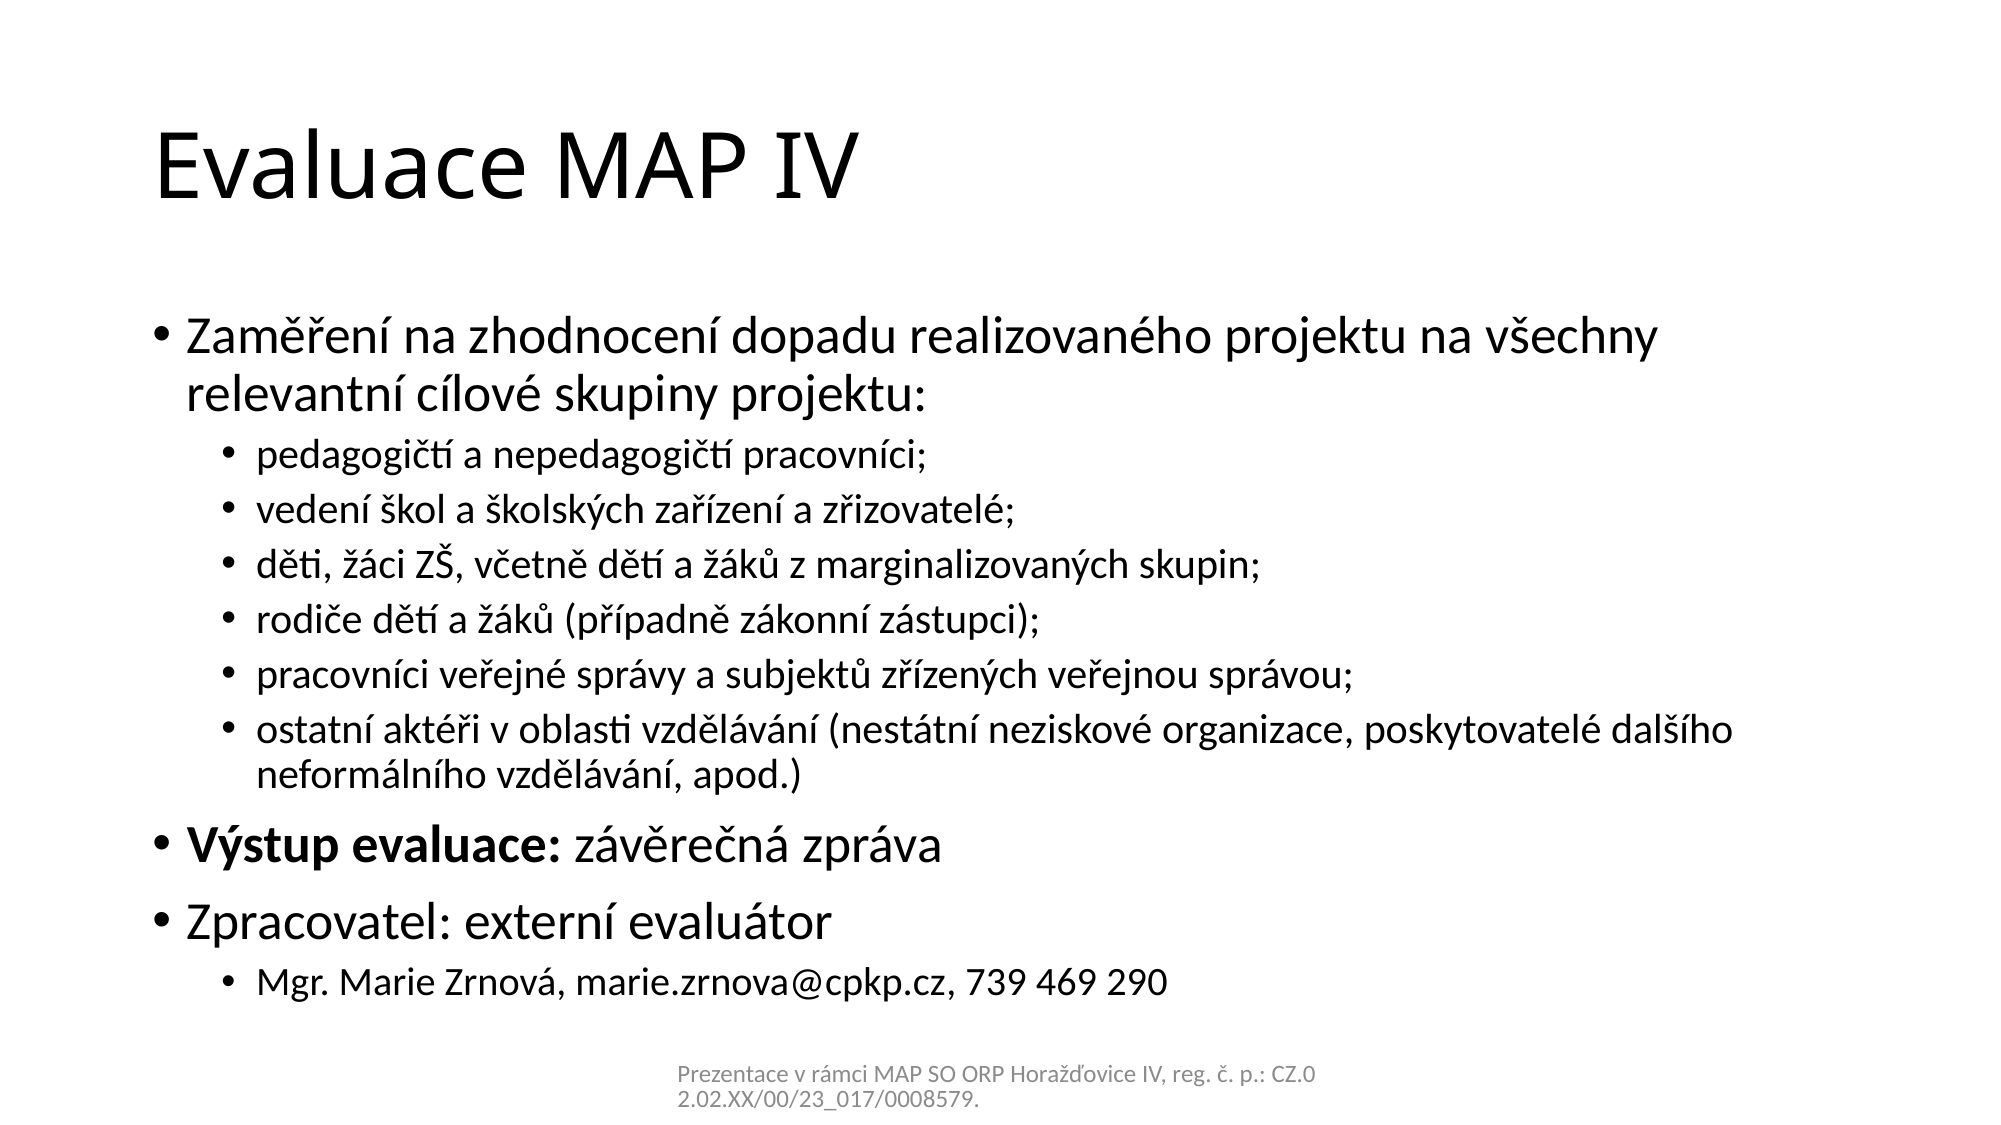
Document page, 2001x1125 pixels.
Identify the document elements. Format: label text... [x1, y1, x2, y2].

footer Prezentace v rámci MAP SO ORP Horažďovice IV, reg. č. p.: CZ.02.02.XX/00/23_017/0008579. [662, 1042, 1338, 1103]
list Zaměření na zhodnocení dopadu realizovaného projektu na všechny relevantní cílové skupiny projektu: pedagogičtí a nepedagogičtí pracovníci; vedení škol a školských zařízení a zřizovatelé; děti, žáci ZŠ, včetně dětí a žáků z marginalizovaných skupin; rodiče dětí a žáků (případně zákonní zástupci); pracovníci veřejné správy a subjektů zřízených veřejnou správou; ostatní aktéři v oblasti vzdělávání (nestátní neziskové organizace, poskytovatelé dalšího neformálního vzdělávání, apod.) Výstup evaluace: závěrečná zpráva Zpracovatel: externí evaluátor Mgr. Marie Zrnová, marie.zrnova@cpkp.cz, 739 469 290 [137, 299, 1863, 1014]
title Evaluace MAP IV [137, 59, 1863, 278]
